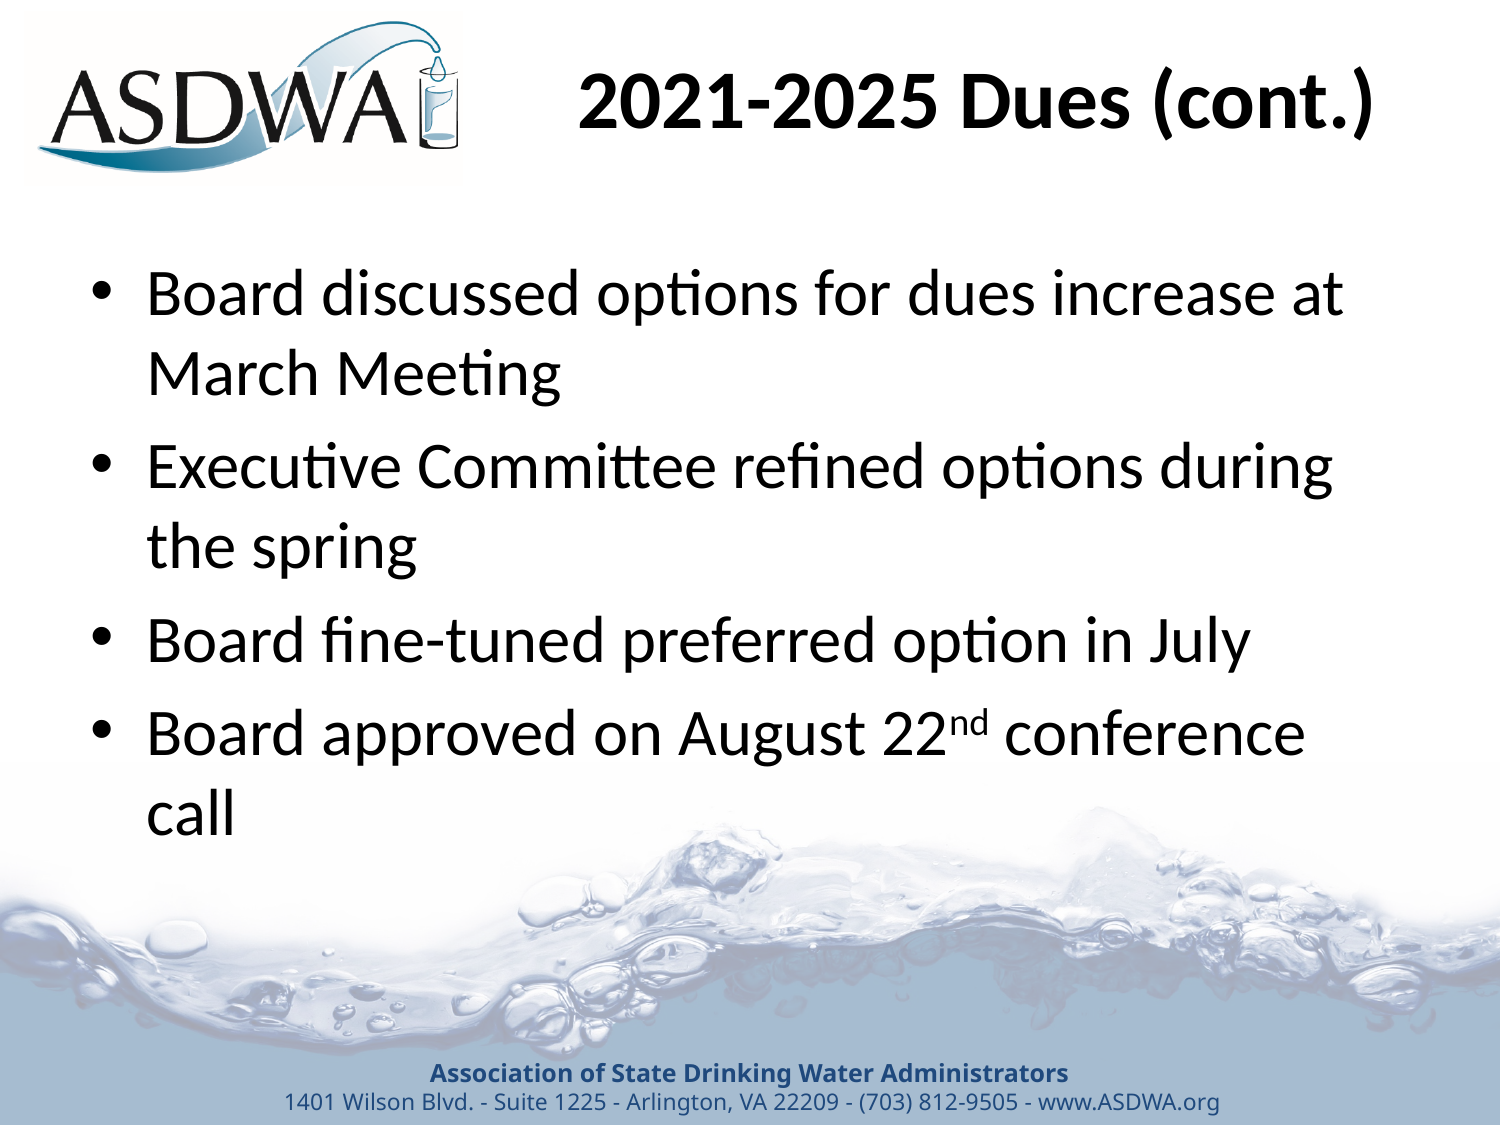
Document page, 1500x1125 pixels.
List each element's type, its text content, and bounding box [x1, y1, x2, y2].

text_box 2021-2025 Dues (cont.) [562, 37, 1463, 153]
list Board discussed options for dues increase at March Meeting Executive Committee refined options during the spring Board fine-tuned preferred option in July Board approved on August 22nd conference call [75, 241, 1425, 913]
picture [24, 11, 463, 186]
